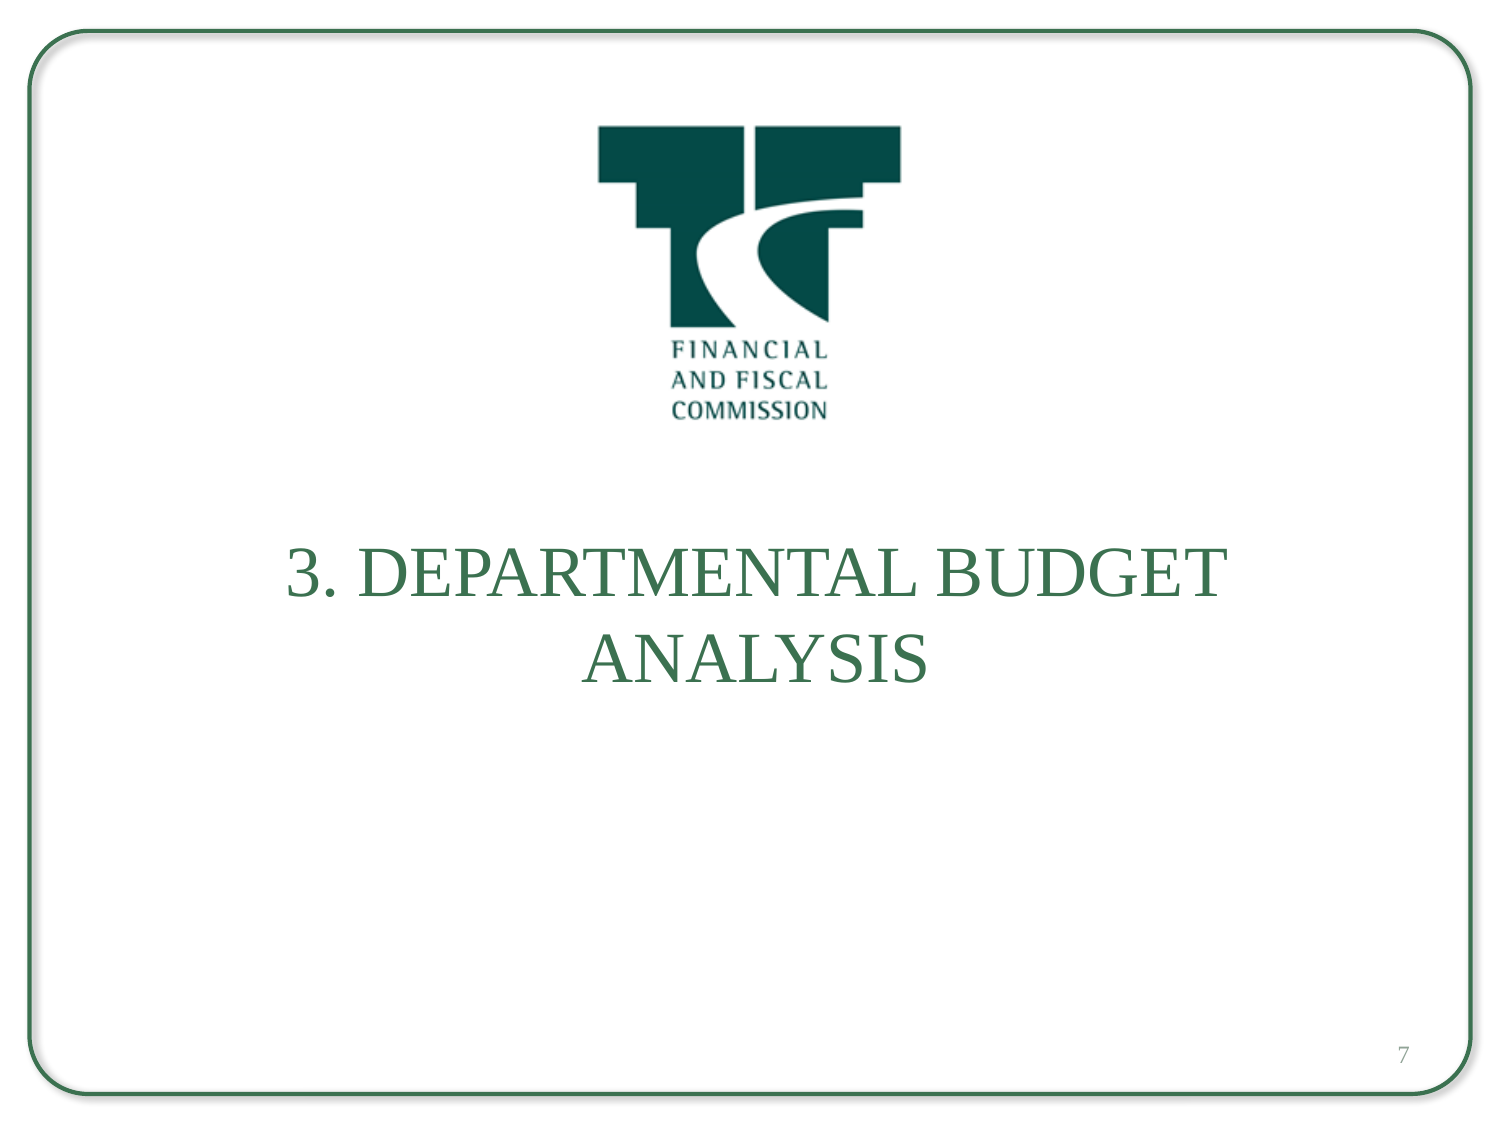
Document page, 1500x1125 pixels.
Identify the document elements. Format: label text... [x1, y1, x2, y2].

picture [572, 95, 928, 451]
slide_number 7 [1074, 1023, 1425, 1084]
list 3. Departmental Budget Analysis [118, 515, 1394, 705]
